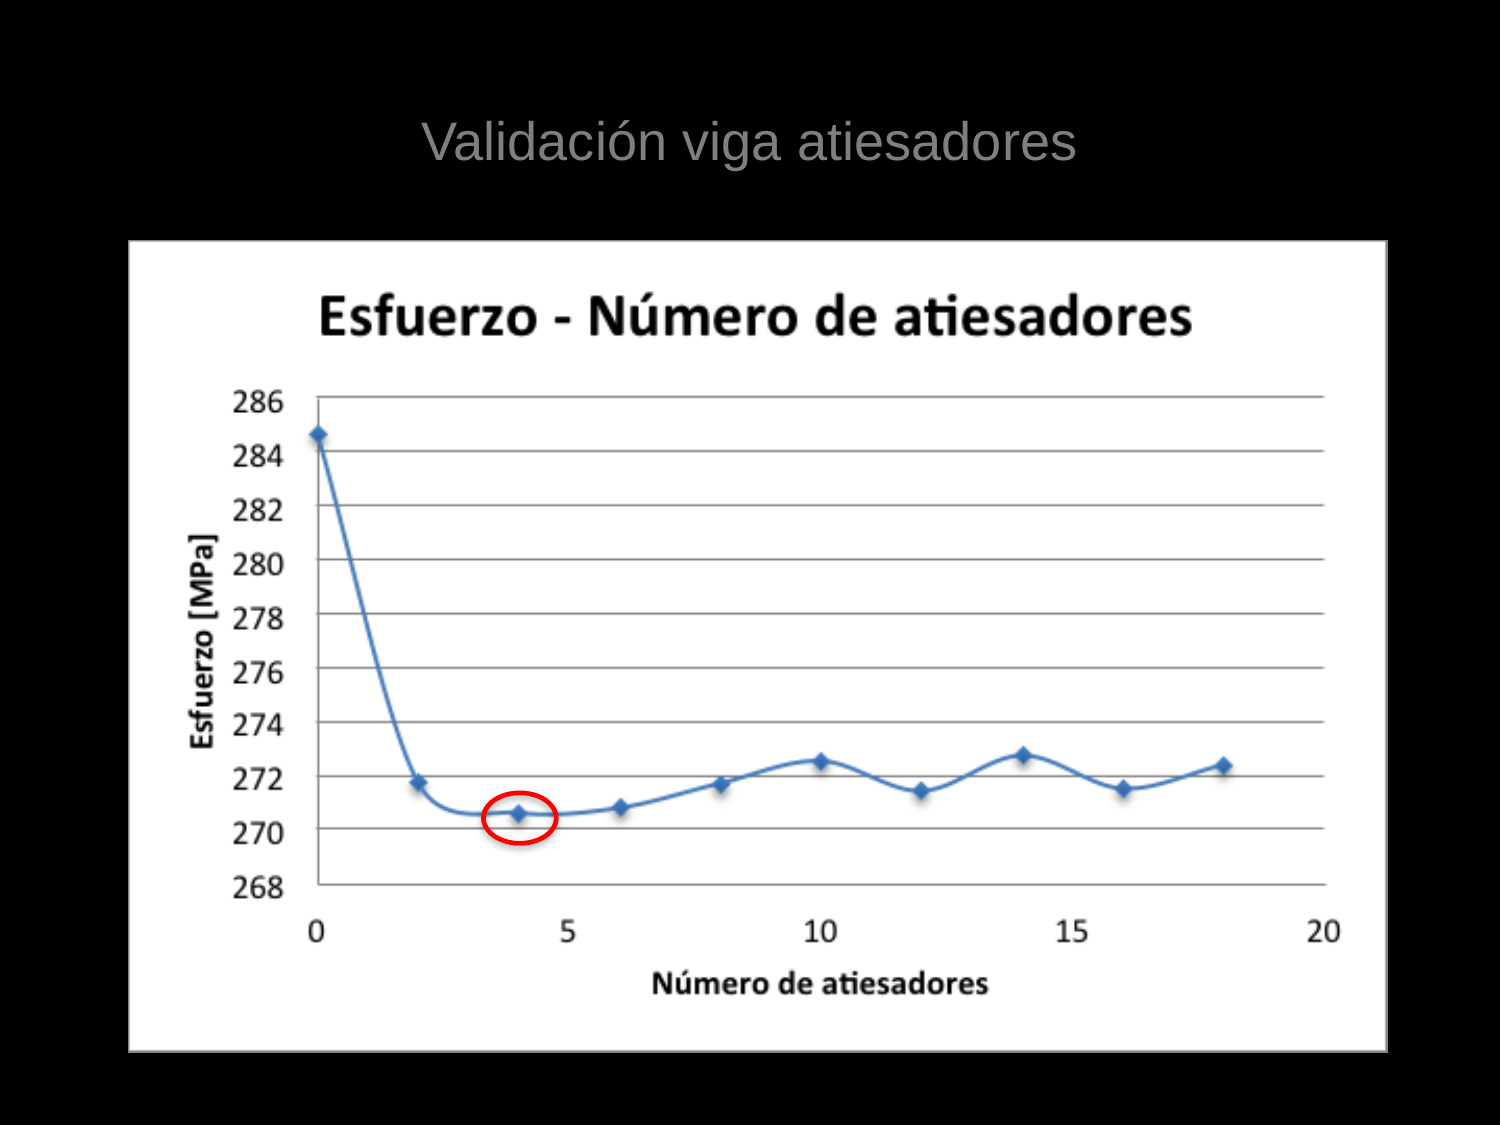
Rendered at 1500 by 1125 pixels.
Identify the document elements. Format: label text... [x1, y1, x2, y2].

title Validación viga atiesadores [75, 45, 1425, 233]
picture [128, 239, 1388, 1053]
